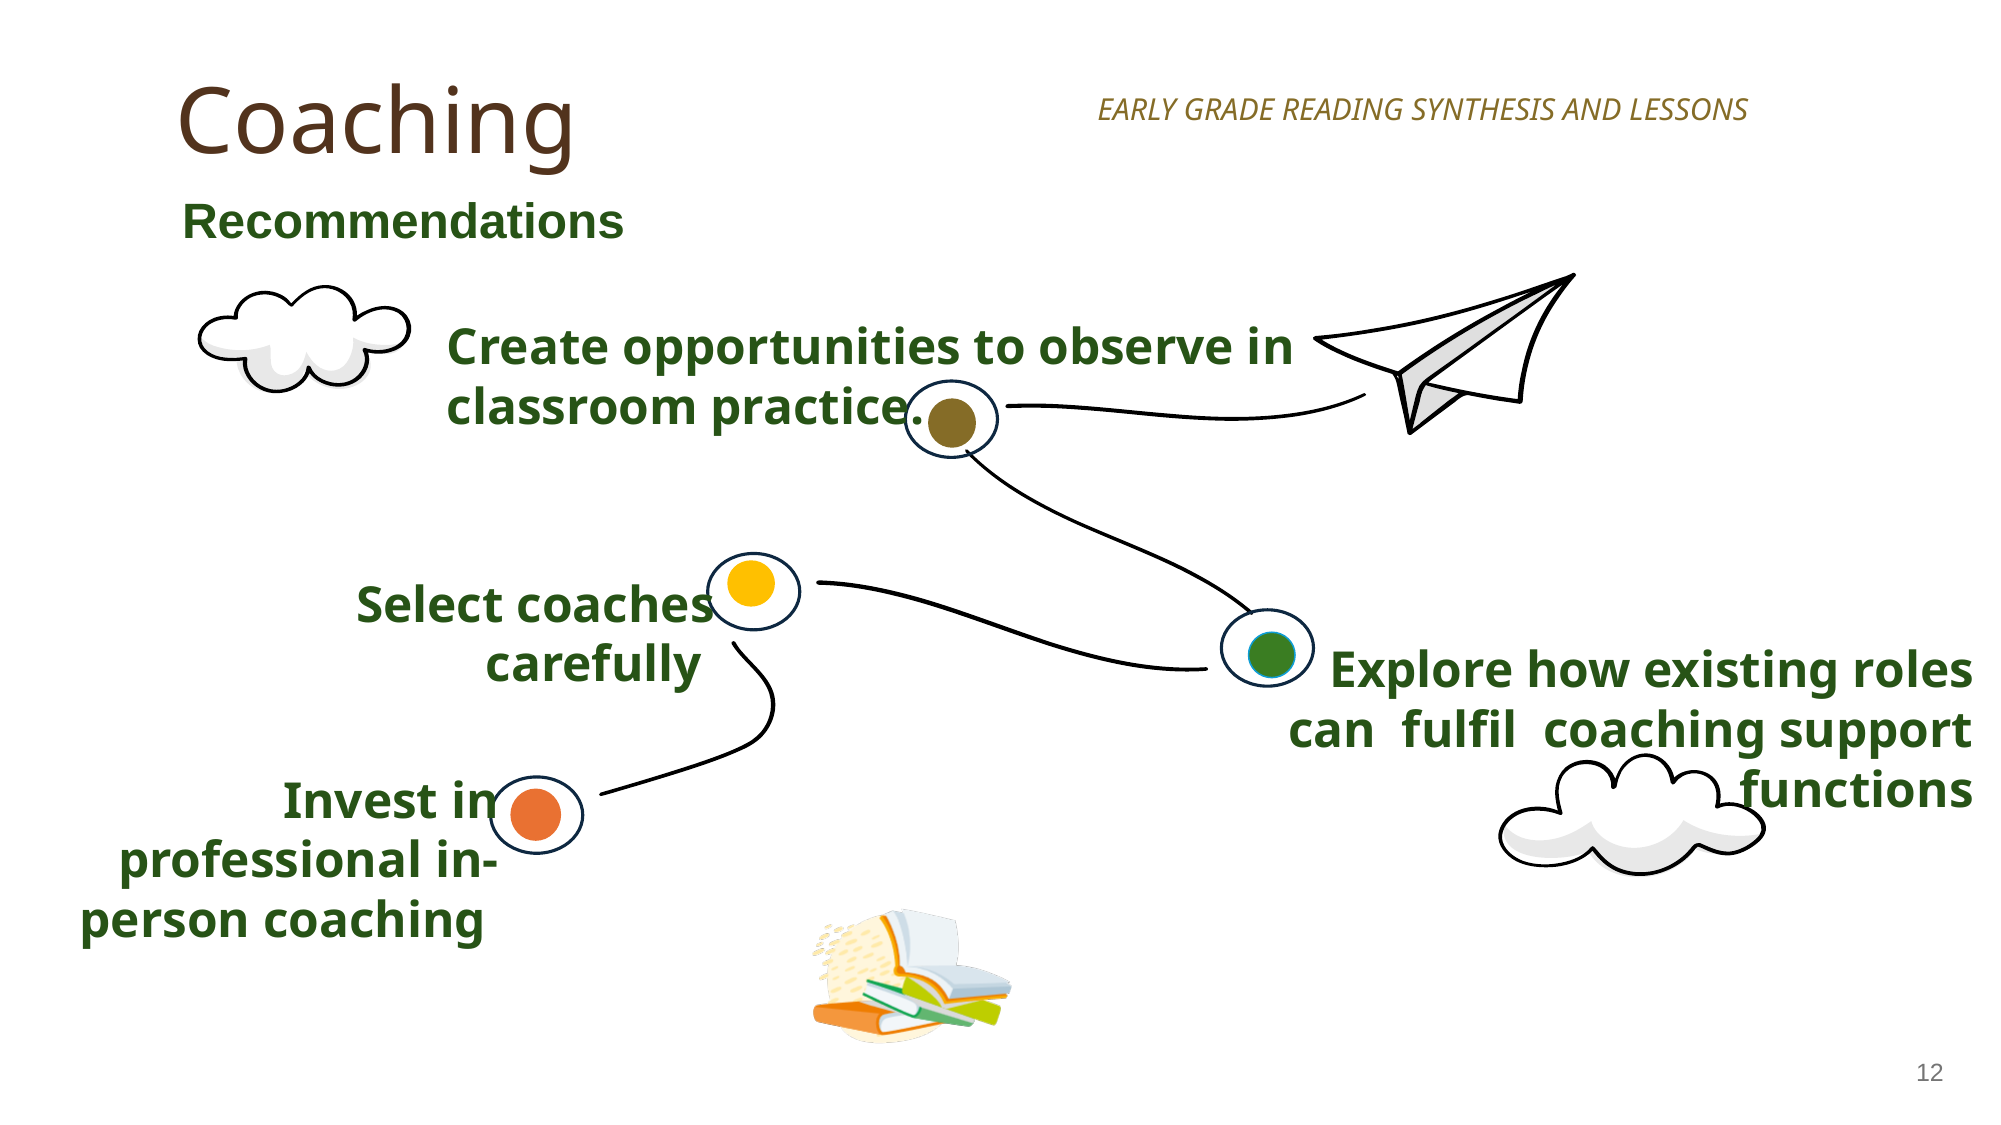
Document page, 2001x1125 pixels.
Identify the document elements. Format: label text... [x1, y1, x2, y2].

text_box [89, 857, 512, 943]
text_box Invest in professional in-person coaching [0, 854, 179, 862]
picture [789, 853, 1035, 1099]
text_box EARLY GRADE READING SYNTHESIS AND LESSONS [81, 84, 1769, 138]
text_box Recommendations [155, 180, 774, 258]
text_box Explore how existing roles can fulfil coaching support functions [1768, 567, 2000, 888]
slide_number ‹#› [1496, 1051, 1959, 1092]
title Coaching [160, 0, 1848, 182]
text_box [183, 272, 1769, 878]
